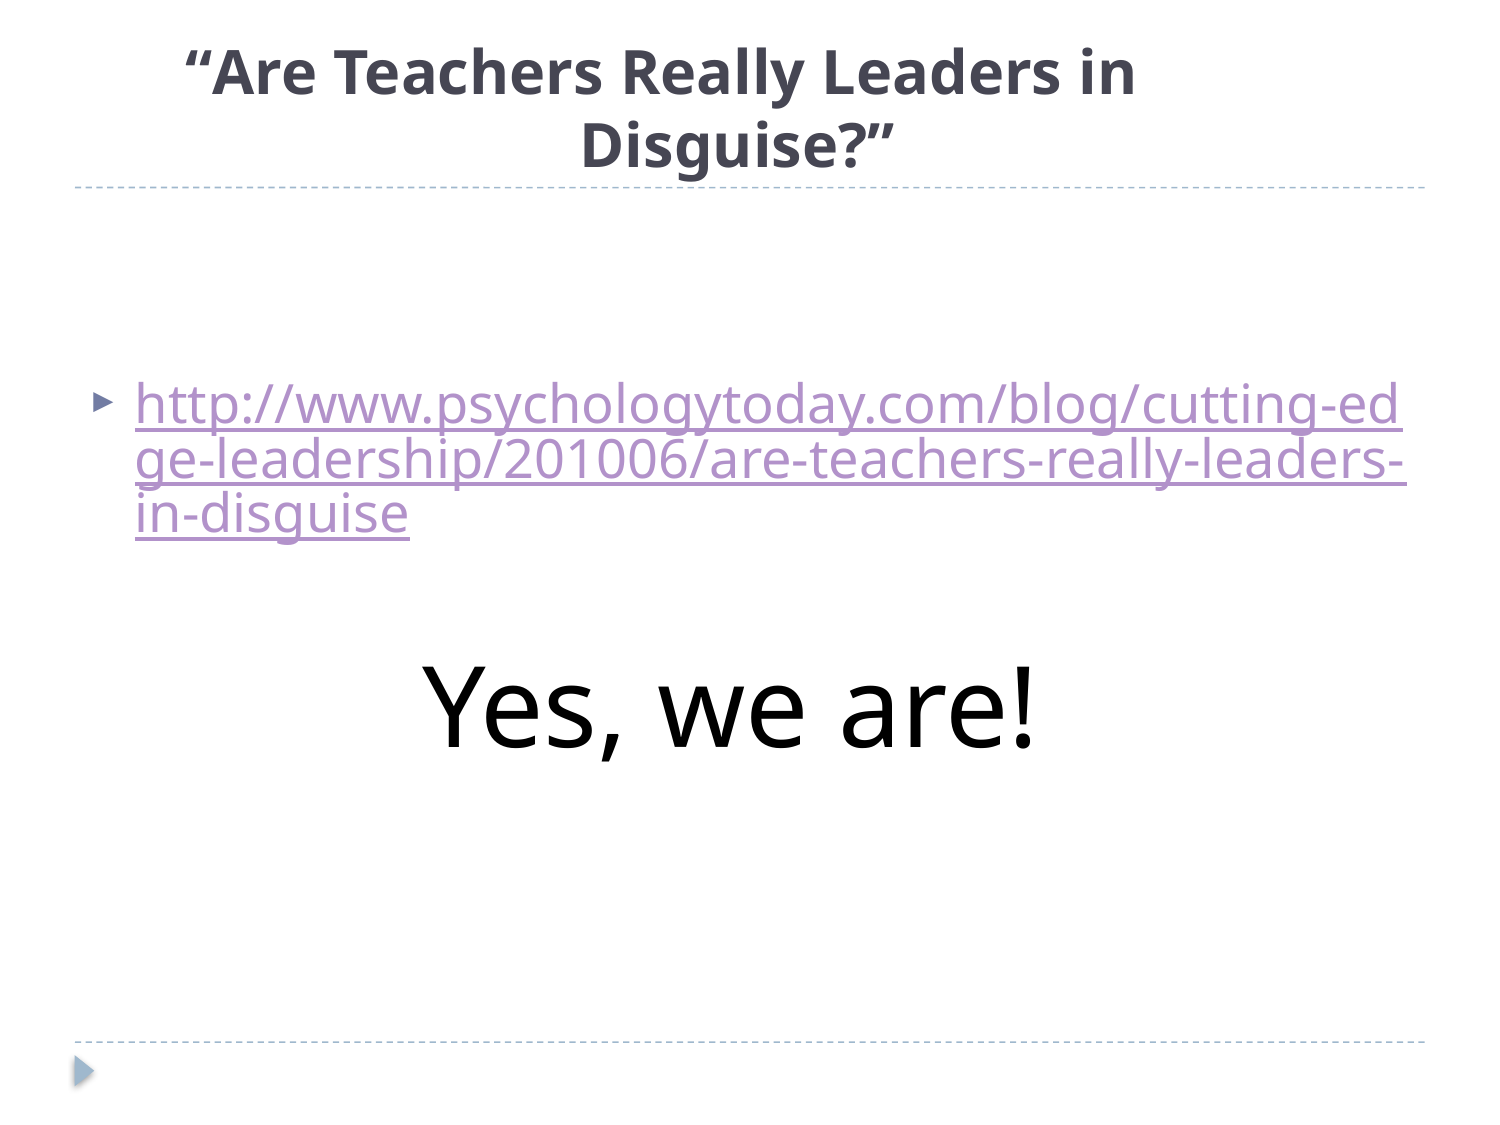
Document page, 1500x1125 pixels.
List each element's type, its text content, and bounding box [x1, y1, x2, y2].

list http://www.psychologytoday.com/blog/cutting-edge-leadership/201006/are-teachers-really-leaders-in-disguise [75, 362, 1425, 1010]
text_box Yes, we are! [237, 627, 1225, 778]
title “Are Teachers Really Leaders in Disguise?” [50, 24, 1425, 188]
